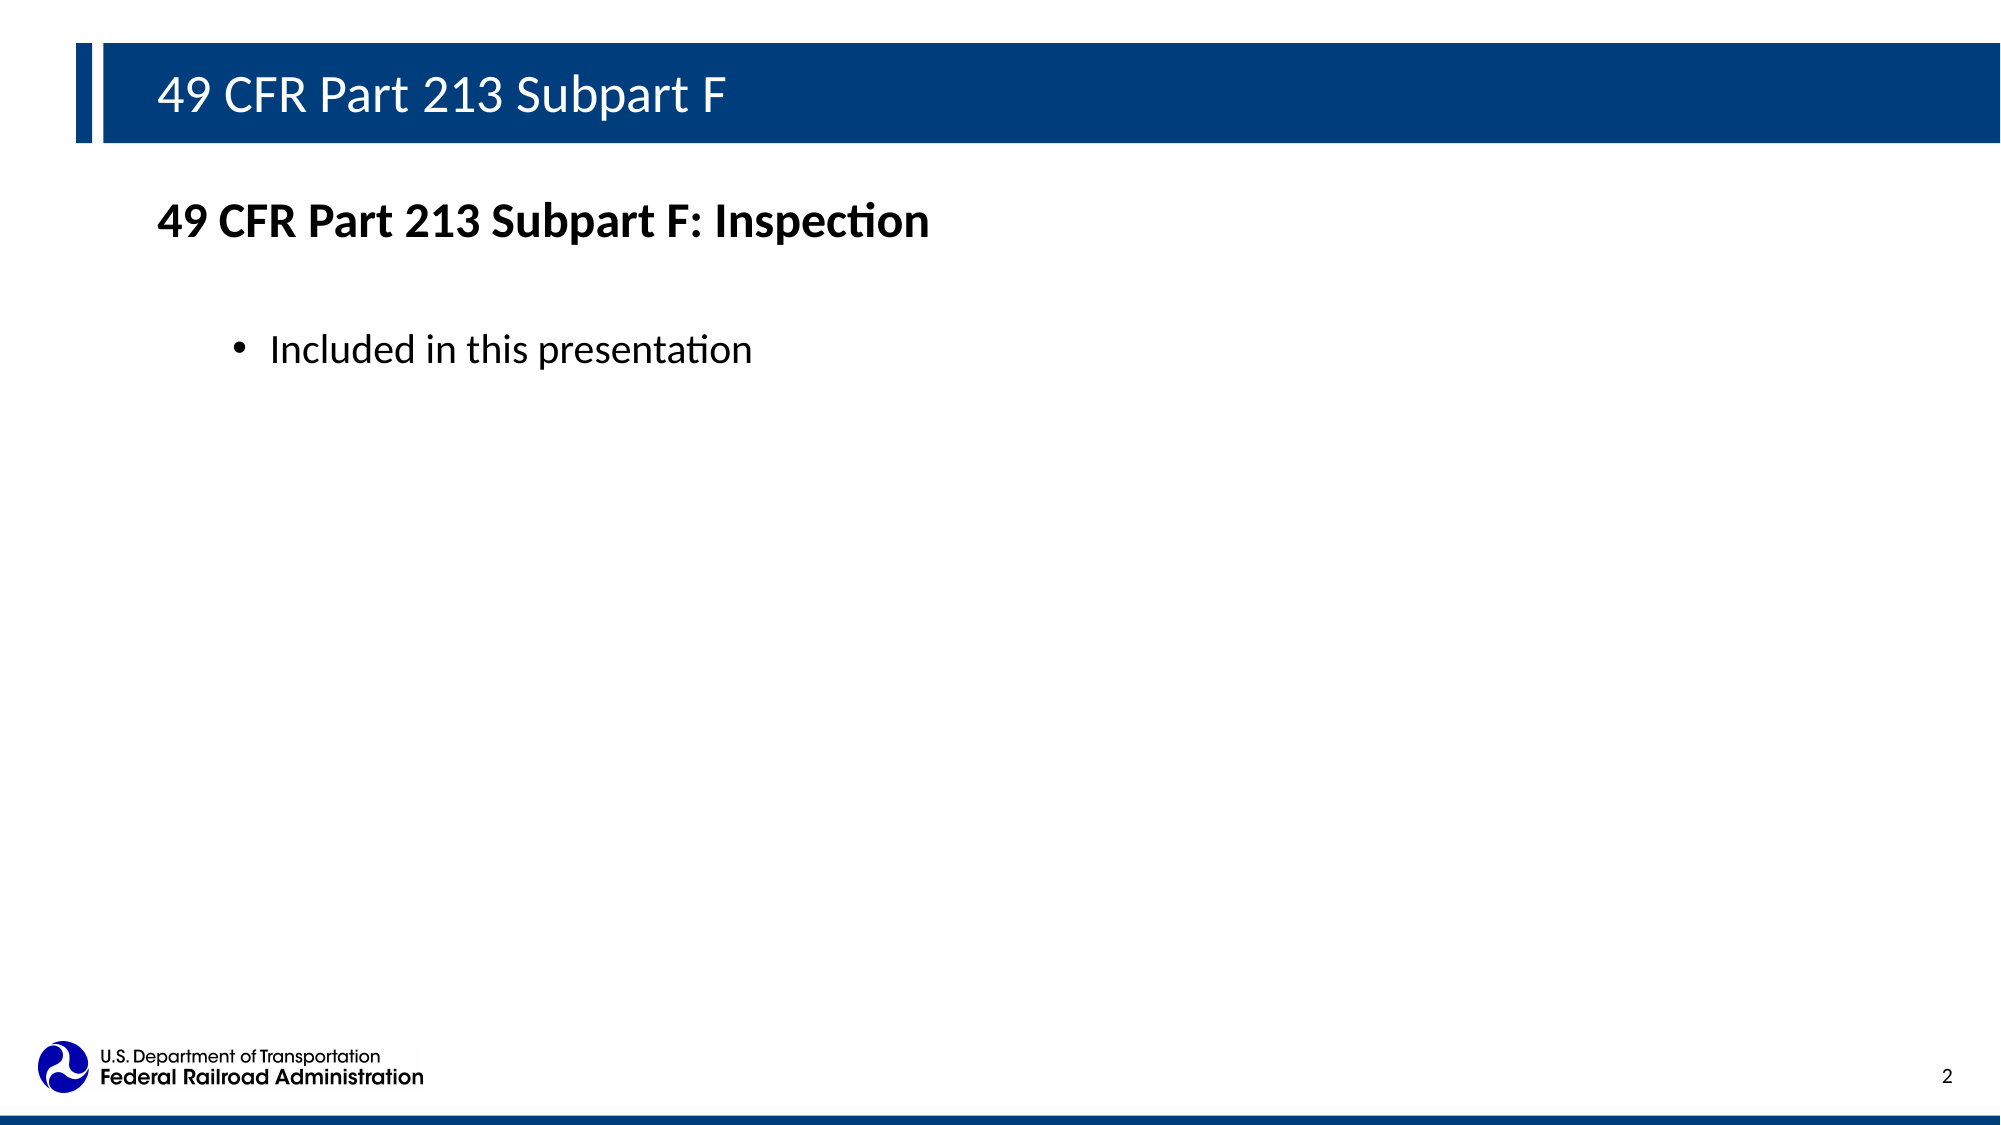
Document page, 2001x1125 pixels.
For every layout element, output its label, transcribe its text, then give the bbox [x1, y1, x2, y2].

list 49 CFR Part 213 Subpart F: Inspection Included in this presentation [142, 179, 1881, 946]
list 49 CFR Part 213 Subpart F [142, 58, 1897, 144]
picture [38, 1041, 423, 1093]
